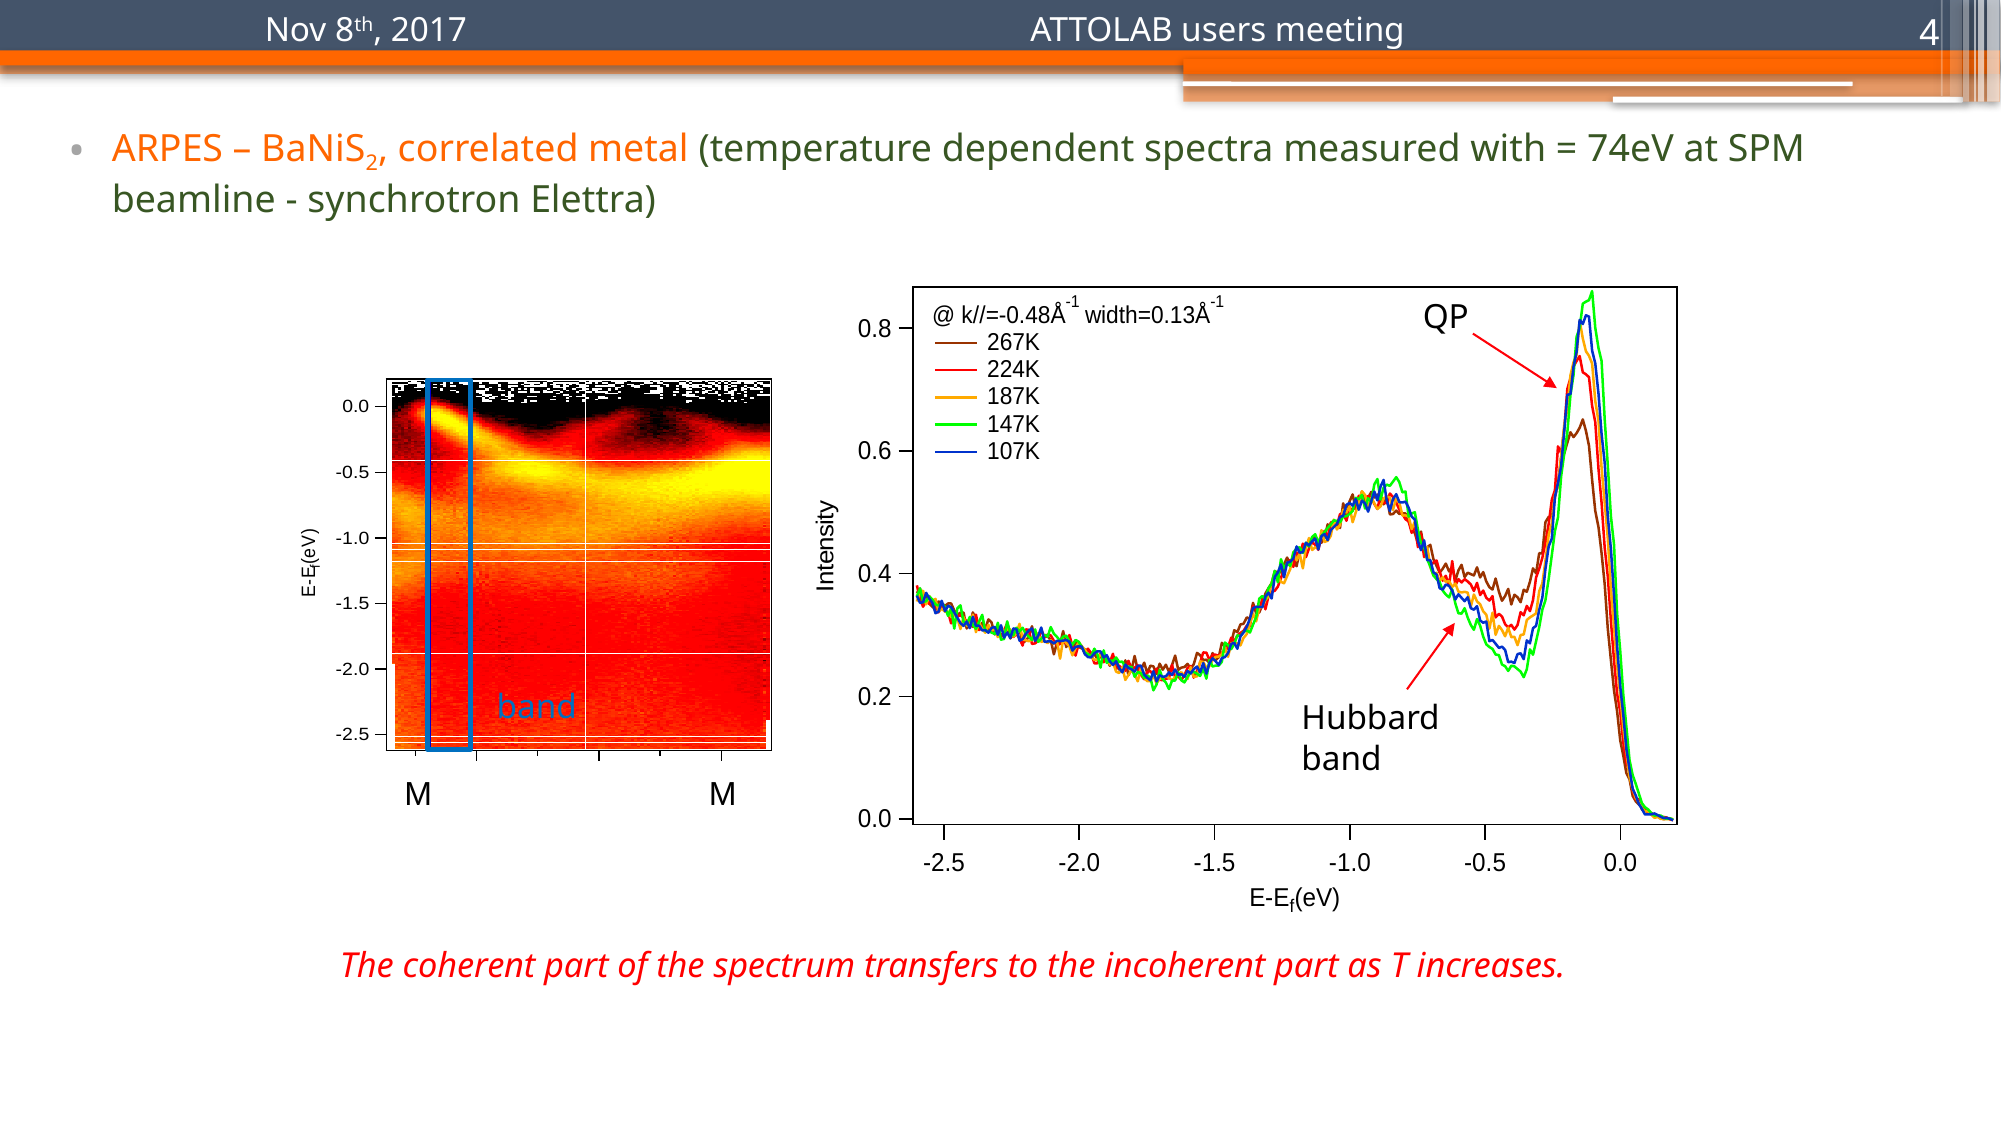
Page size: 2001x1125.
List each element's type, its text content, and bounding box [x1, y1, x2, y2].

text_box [1472, 333, 1558, 389]
picture [283, 261, 1731, 917]
text_box The coherent part of the spectrum transfers to the incoherent part as T increases. [324, 936, 1689, 992]
text_box Nov 8th, 2017 ATTOLAB users meeting [249, 0, 1564, 55]
slide_number 4 [1788, 0, 1955, 61]
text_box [1406, 622, 1455, 690]
